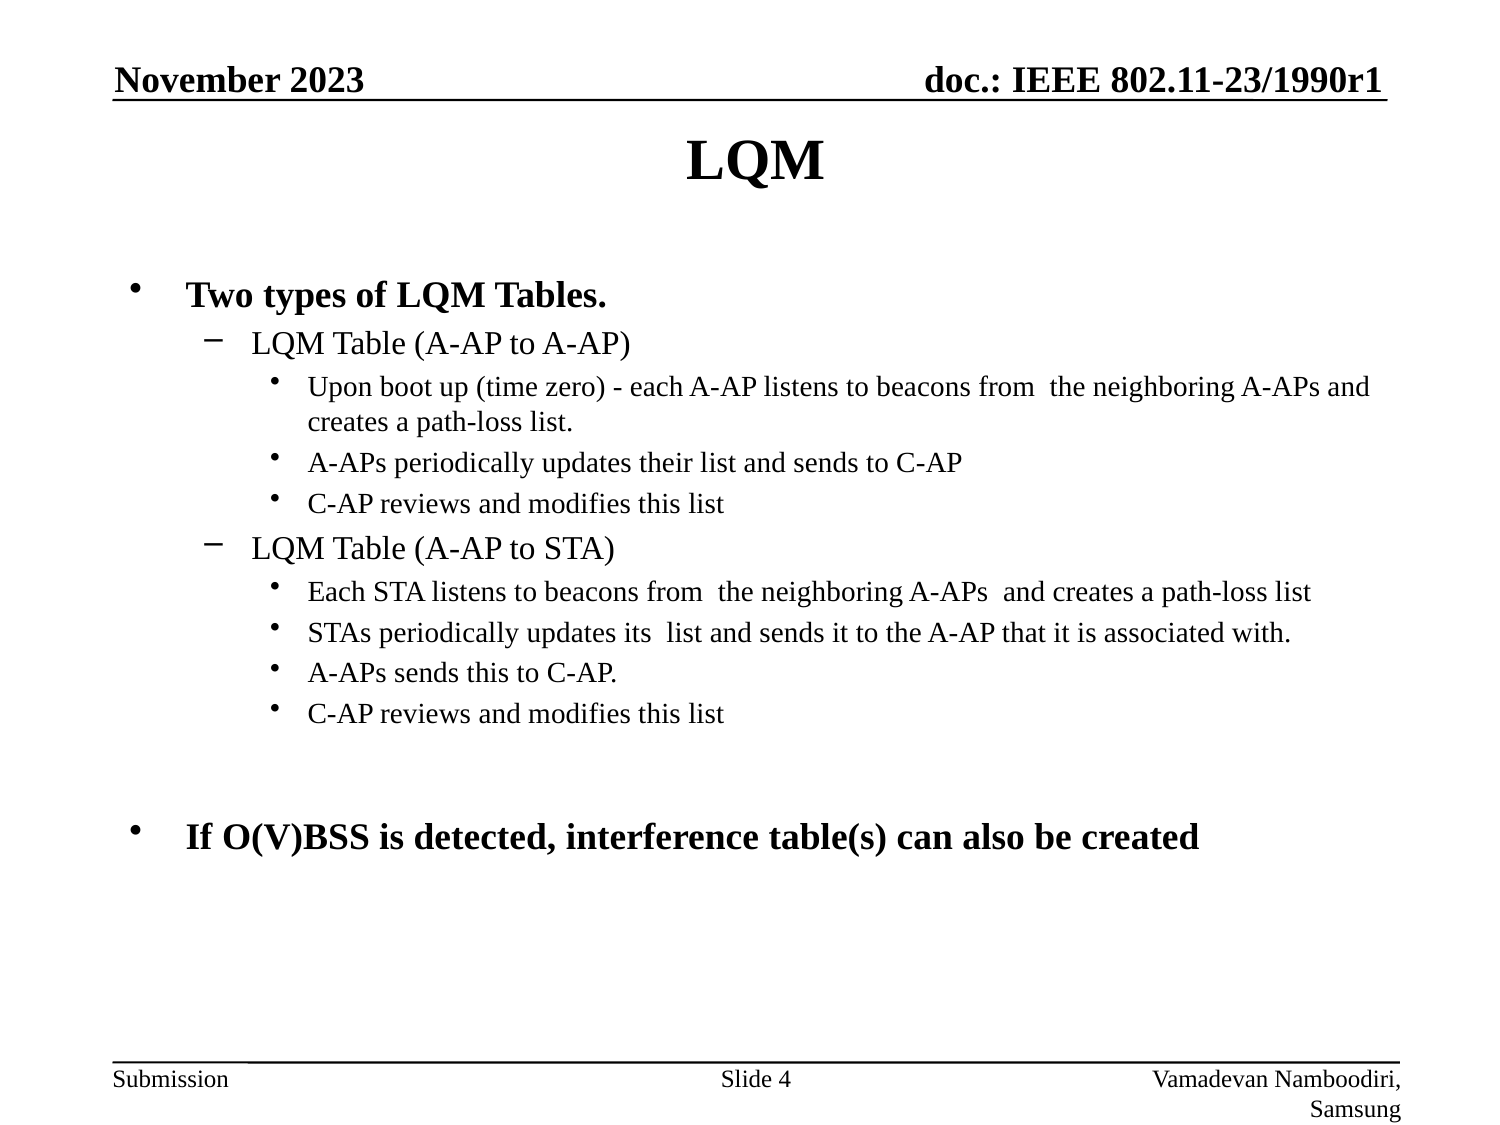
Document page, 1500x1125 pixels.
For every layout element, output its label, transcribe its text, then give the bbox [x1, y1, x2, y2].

slide_number Slide 4 [712, 1061, 800, 1093]
list Two types of LQM Tables. LQM Table (A-AP to A-AP) Upon boot up (time zero) - each A-AP listens to beacons from the neighboring A-APs and creates a path-loss list. A-APs periodically updates their list and sends to C-AP C-AP reviews and modifies this list LQM Table (A-AP to STA) Each STA listens to beacons from the neighboring A-APs and creates a path-loss list STAs periodically updates its list and sends it to the A-AP that it is associated with. A-APs sends this to C-AP. C-AP reviews and modifies this list If O(V)BSS is detected, interference table(s) can also be created [114, 262, 1413, 963]
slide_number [114, 54, 368, 101]
footer Vamadevan Namboodiri, Samsung [1130, 1061, 1402, 1093]
title LQM [305, 99, 1207, 212]
